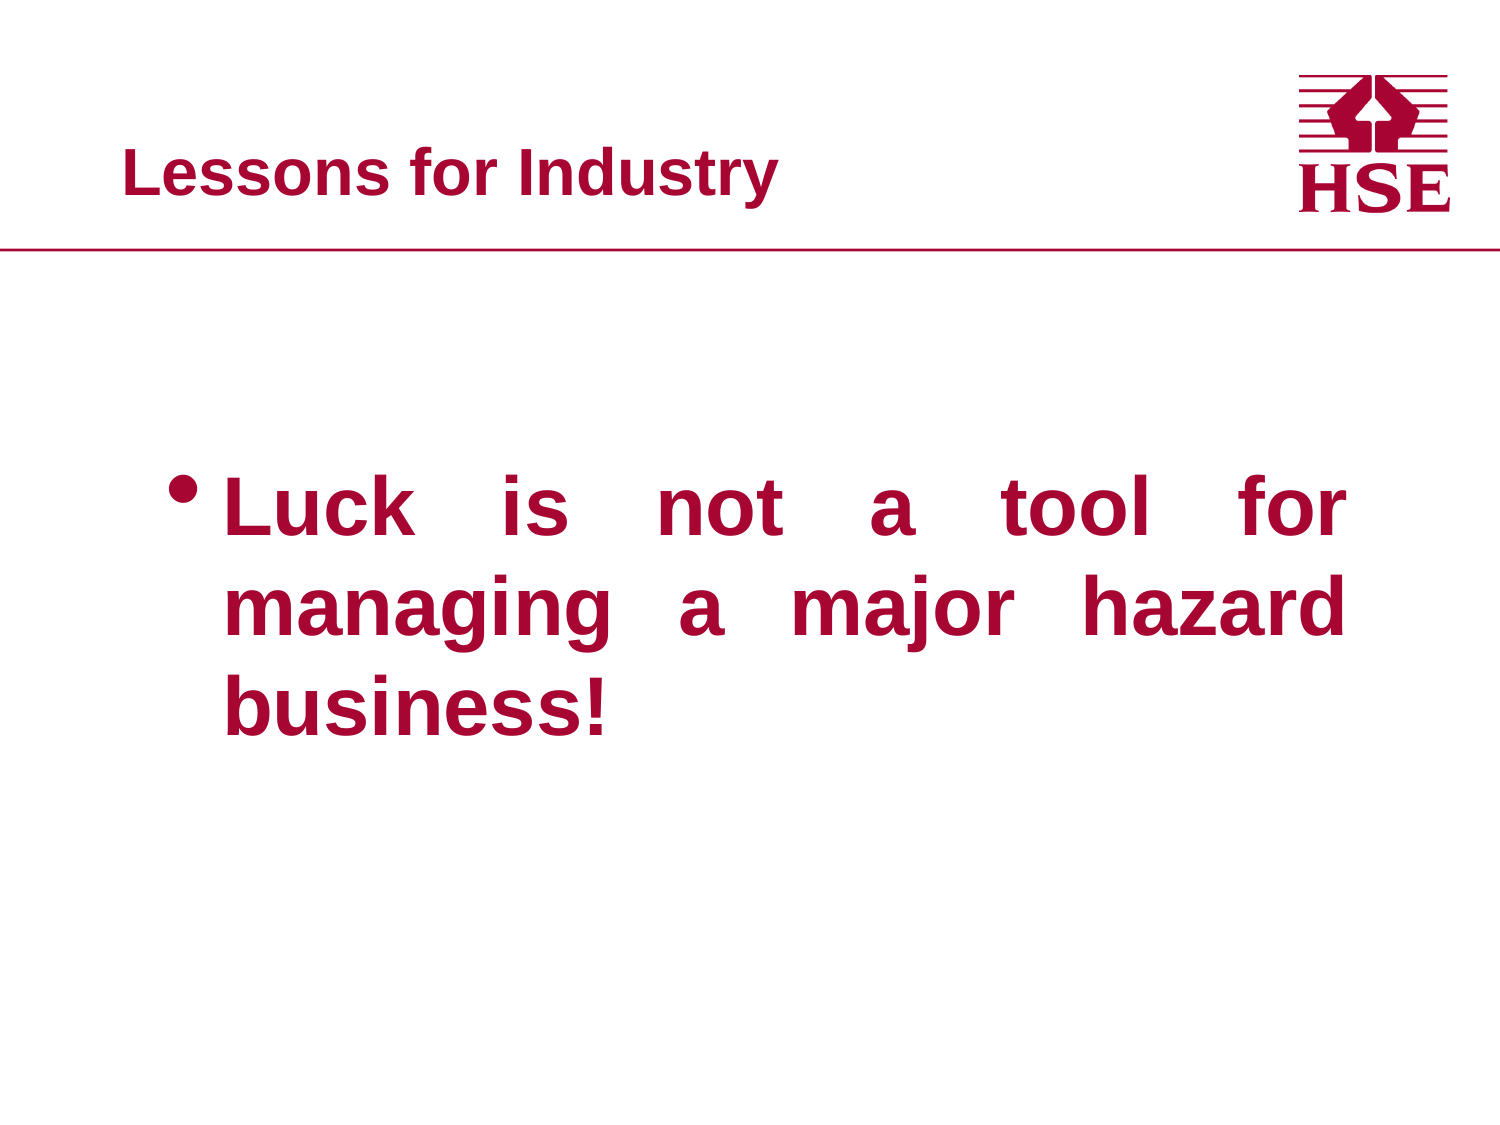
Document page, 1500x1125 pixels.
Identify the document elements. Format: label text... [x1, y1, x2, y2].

list Luck is not a tool for managing a major hazard business! [150, 444, 1365, 1107]
picture [1299, 75, 1450, 213]
title Lessons for Industry [105, 99, 1228, 239]
